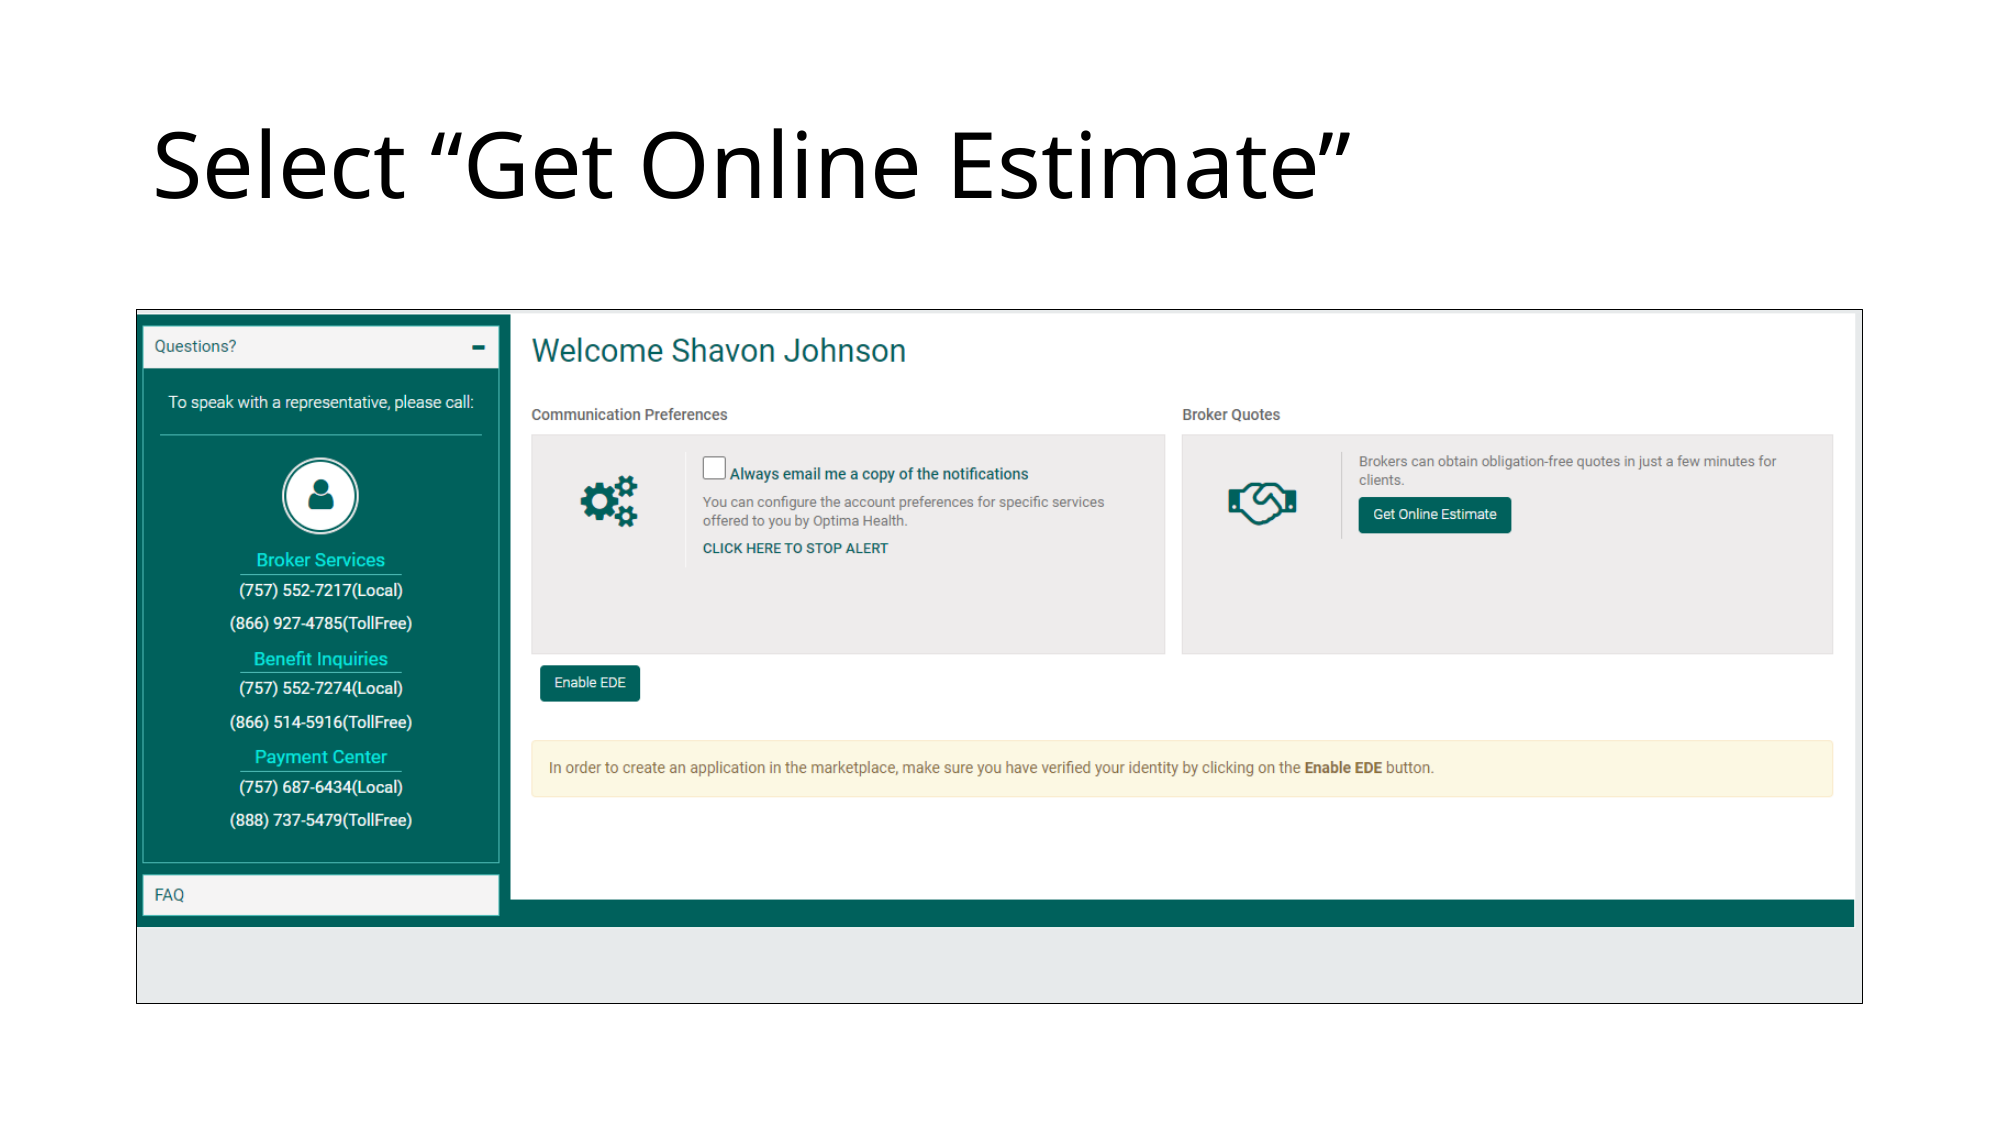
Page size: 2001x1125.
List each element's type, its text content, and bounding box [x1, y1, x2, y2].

title Select “Get Online Estimate” [137, 59, 1863, 278]
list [137, 309, 1863, 1003]
